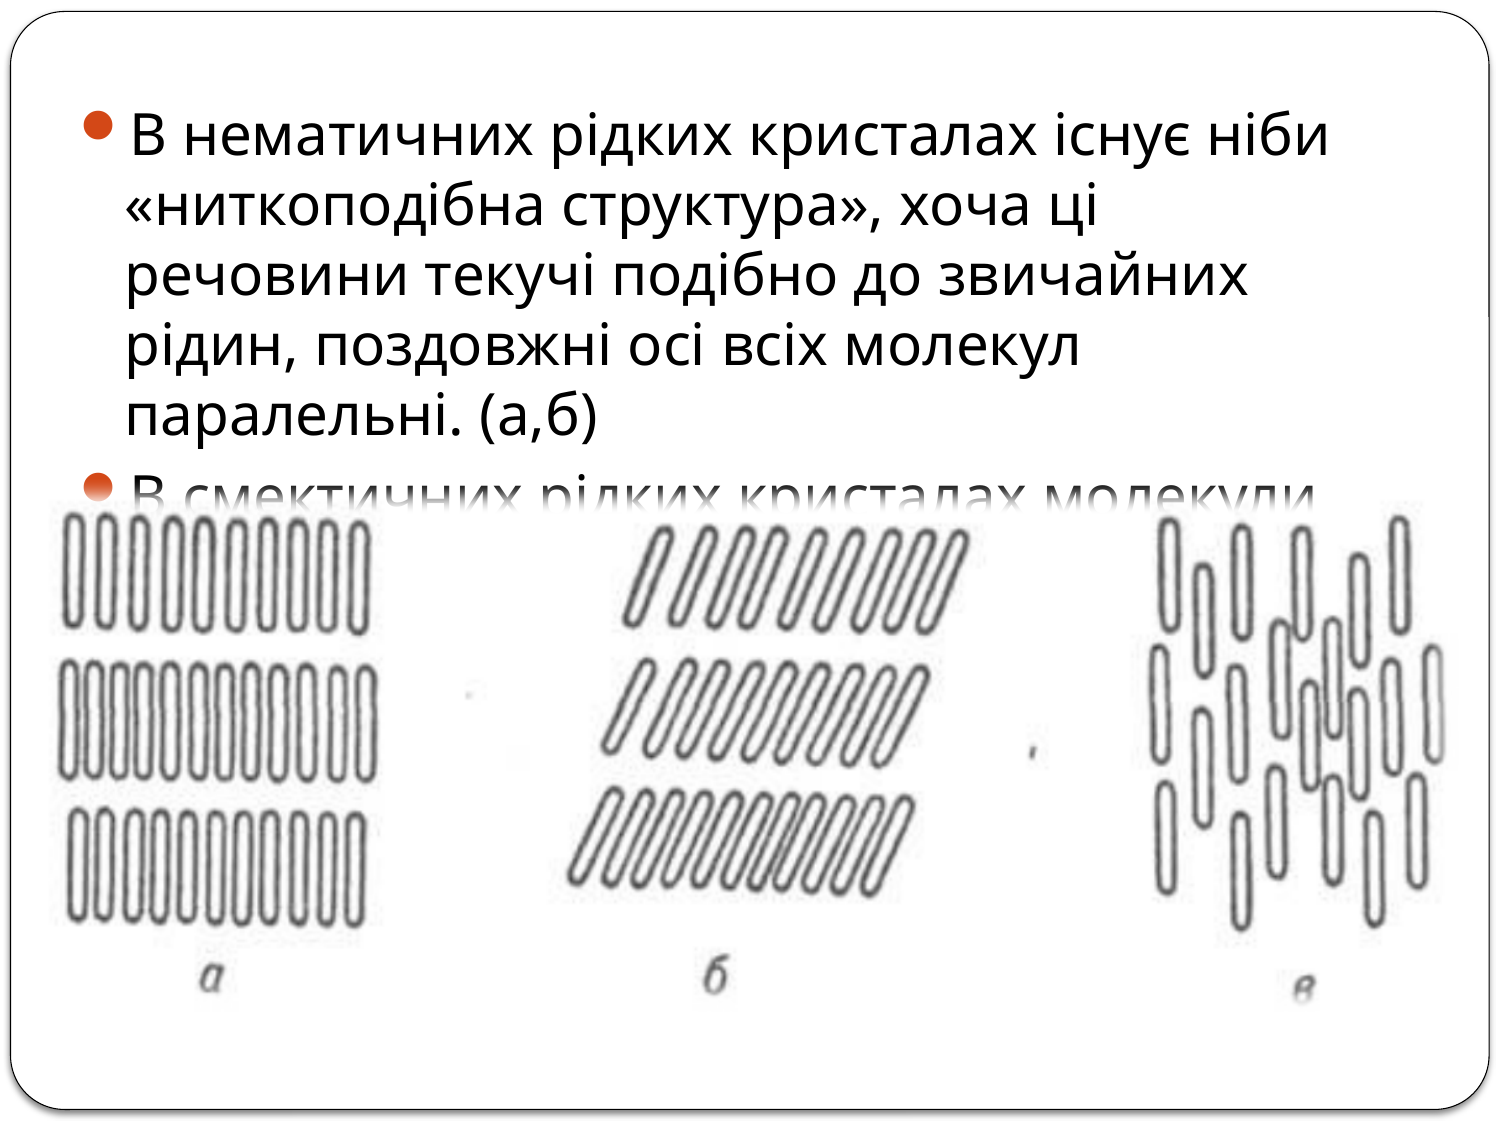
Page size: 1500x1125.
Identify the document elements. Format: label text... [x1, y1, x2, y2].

list В нематичних рідких кристалах існує ніби «ниткоподібна структура», хоча ці речовини текучі подібно до звичайних рідин, поздовжні осі всіх молекул паралельні. (а,б) В смектичних рідких кристалах молекули розташовані шарами.(в) [64, 90, 1415, 477]
picture [29, 479, 1459, 1012]
